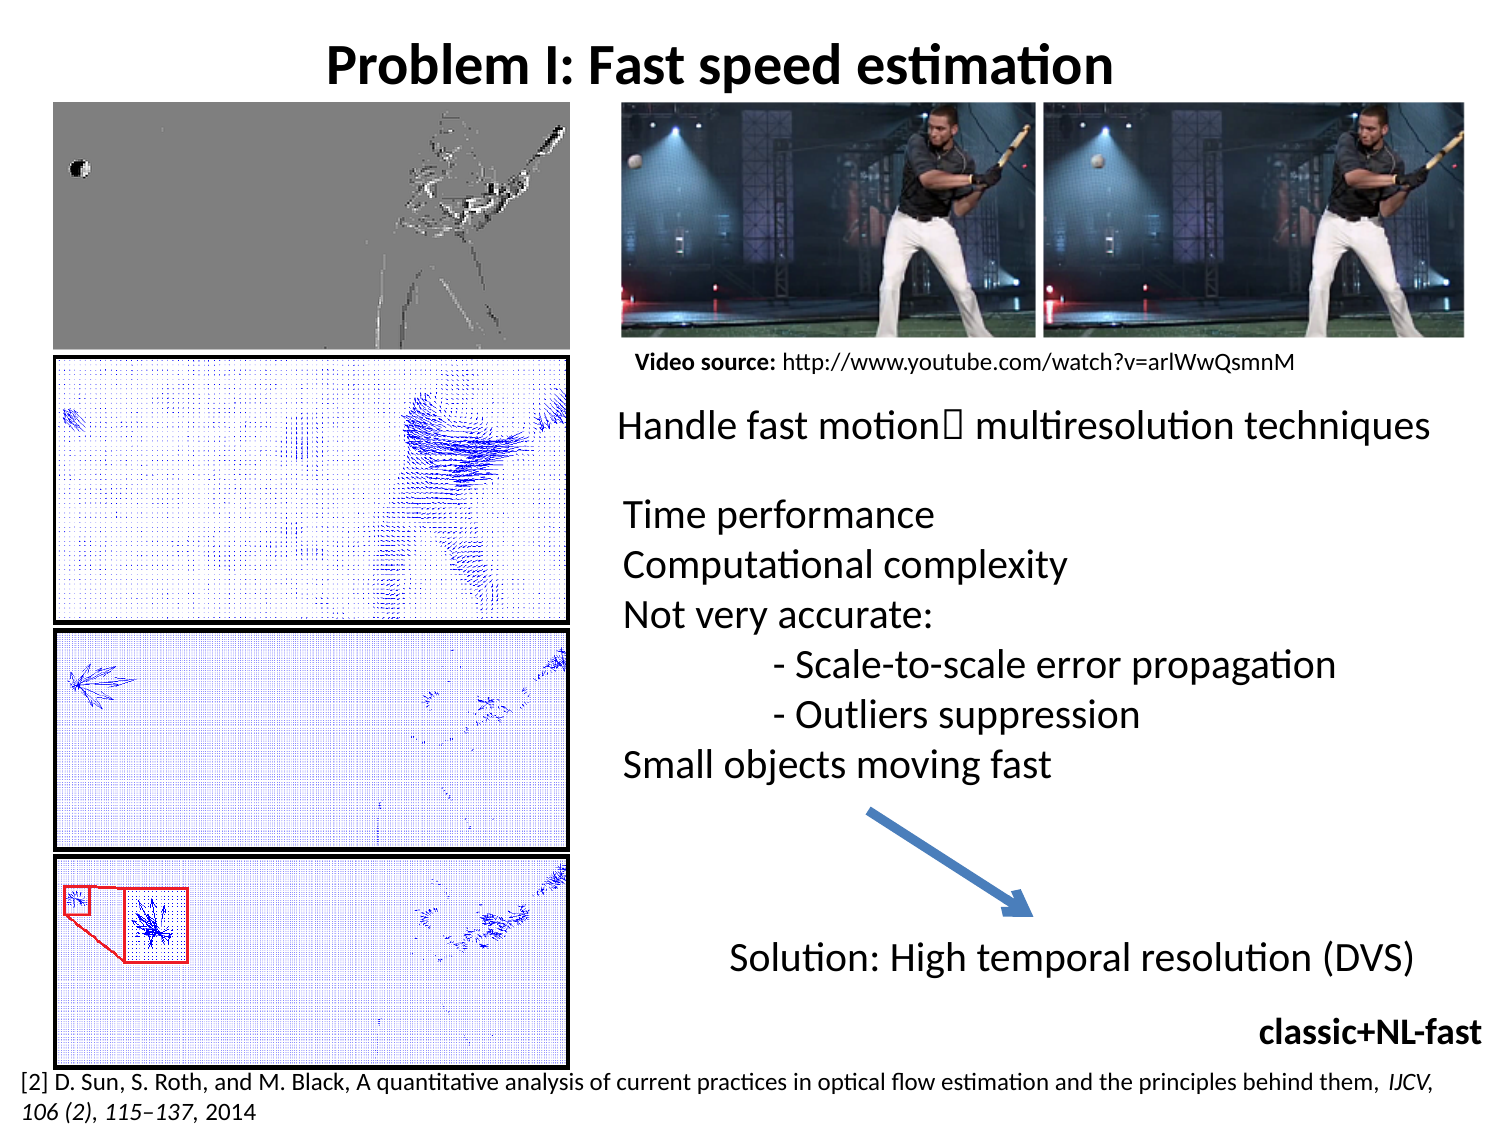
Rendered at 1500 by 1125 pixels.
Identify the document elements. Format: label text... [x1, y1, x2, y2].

text_box classic+NL-fast [1243, 999, 1498, 1060]
text_box Problem I: Fast speed estimation [123, 19, 1317, 104]
text_box Time performance Computational complexity Not very accurate: - Scale-to-scale error propagation - Outliers suppression Small objects moving fast [608, 479, 1500, 845]
text_box Solution: High temporal resolution (DVS) [714, 922, 1459, 987]
text_box Video source: http://www.youtube.com/watch?v=arlWwQsmnM [620, 349, 1471, 383]
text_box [867, 810, 1034, 917]
picture [619, 101, 1469, 345]
text_box [2] D. Sun, S. Roth, and M. Black, A quantitative analysis of current practices in optical flow estimation and the principles behind them, IJCV, 106 (2), 115–137, 2014 [5, 1058, 1489, 1125]
picture [52, 101, 574, 1071]
text_box Handle fast motion multiresolution techniques [602, 390, 1495, 456]
